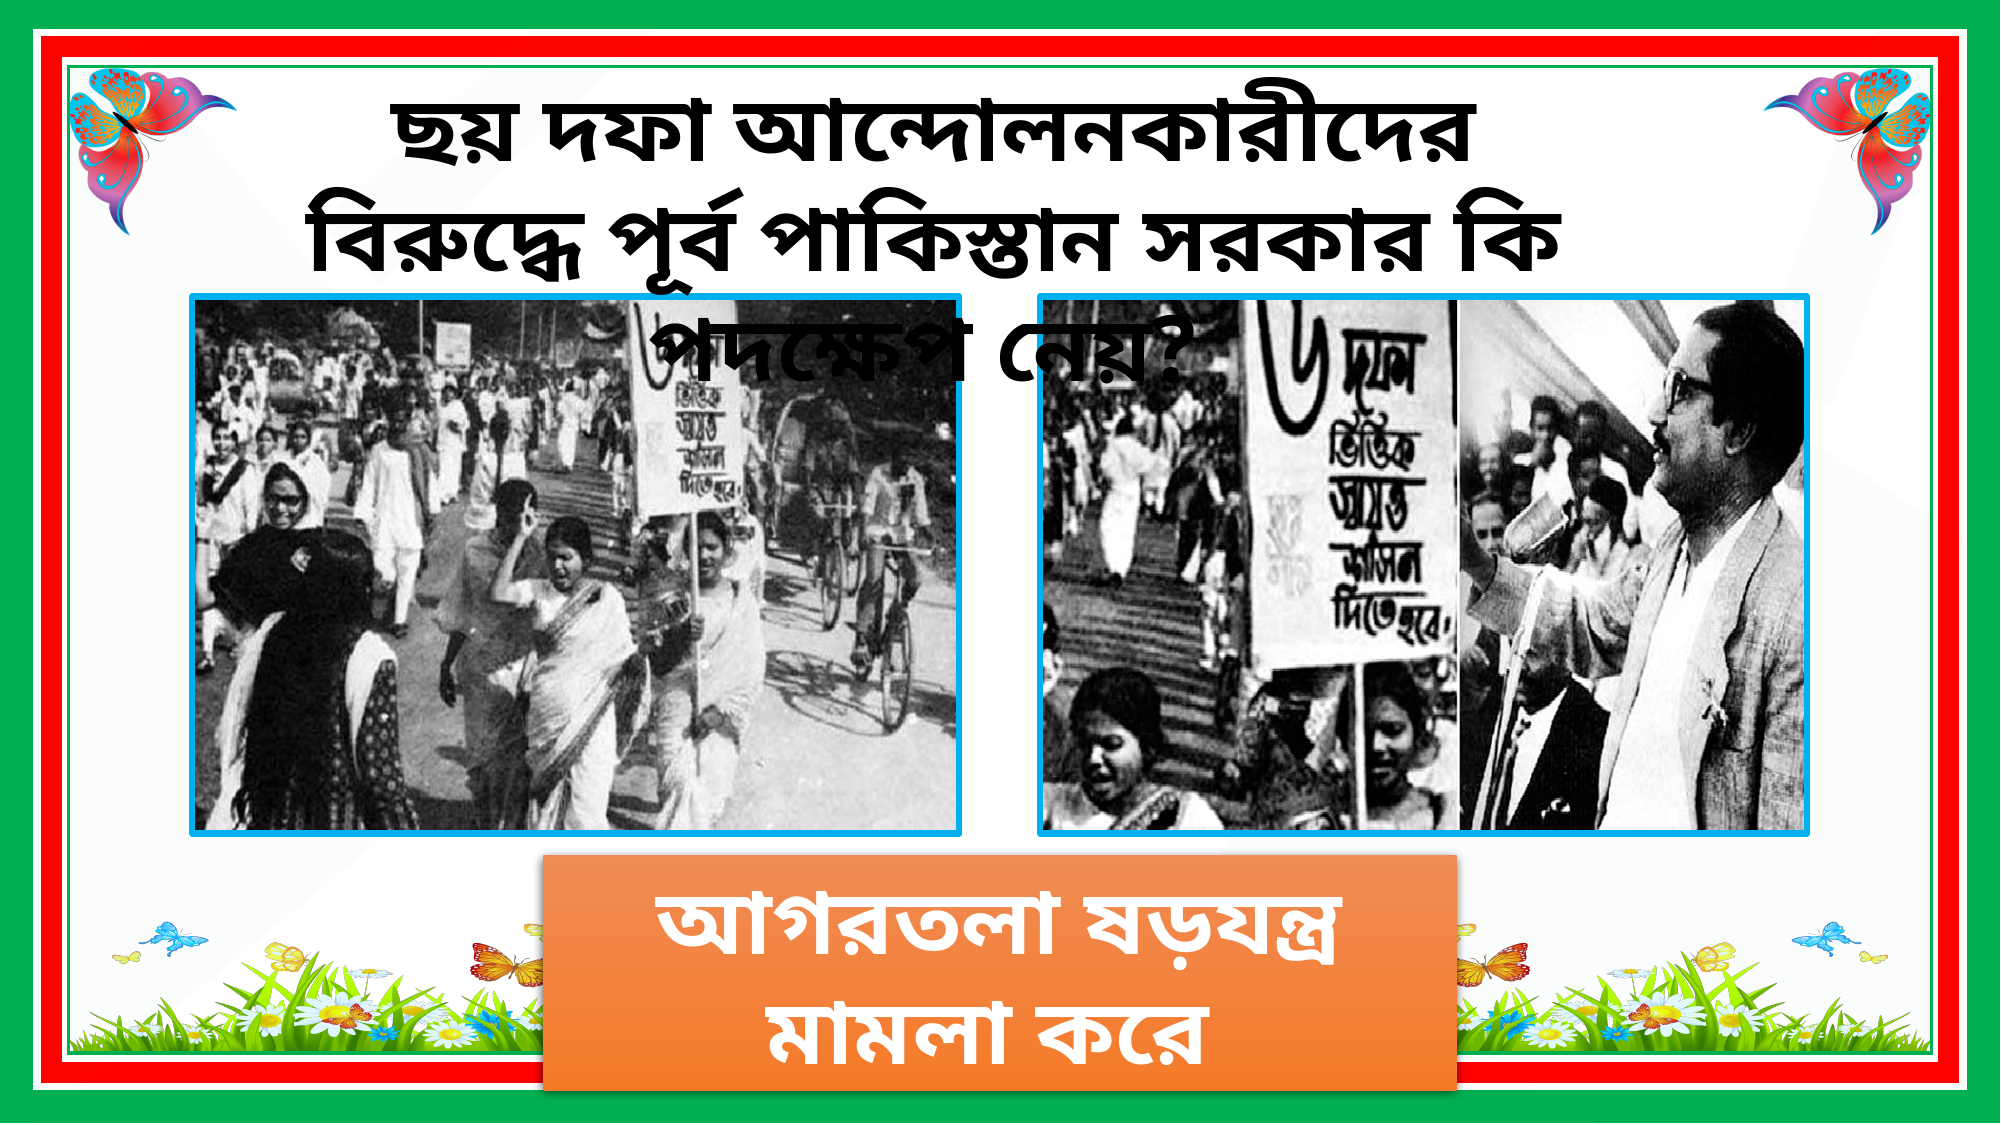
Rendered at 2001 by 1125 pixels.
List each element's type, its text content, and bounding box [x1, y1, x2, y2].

text_box ছয় দফা আন্দোলনকারীদের বিরুদ্ধে পূর্ব পাকিস্তান সরকার কি পদক্ষেপ নেয়? [279, 62, 1589, 407]
picture [1457, 916, 1930, 1051]
picture [1846, 57, 1913, 65]
picture [196, 301, 957, 829]
picture [70, 916, 543, 1051]
picture [87, 57, 155, 65]
picture [70, 68, 240, 254]
picture [1959, 165, 1967, 194]
text_box আগরতলা ষড়যন্ত্র মামলা করে [543, 855, 1457, 1091]
picture [1760, 68, 1930, 254]
picture [62, 110, 67, 206]
picture [1933, 109, 1938, 206]
picture [33, 166, 41, 194]
picture [1042, 301, 1803, 829]
